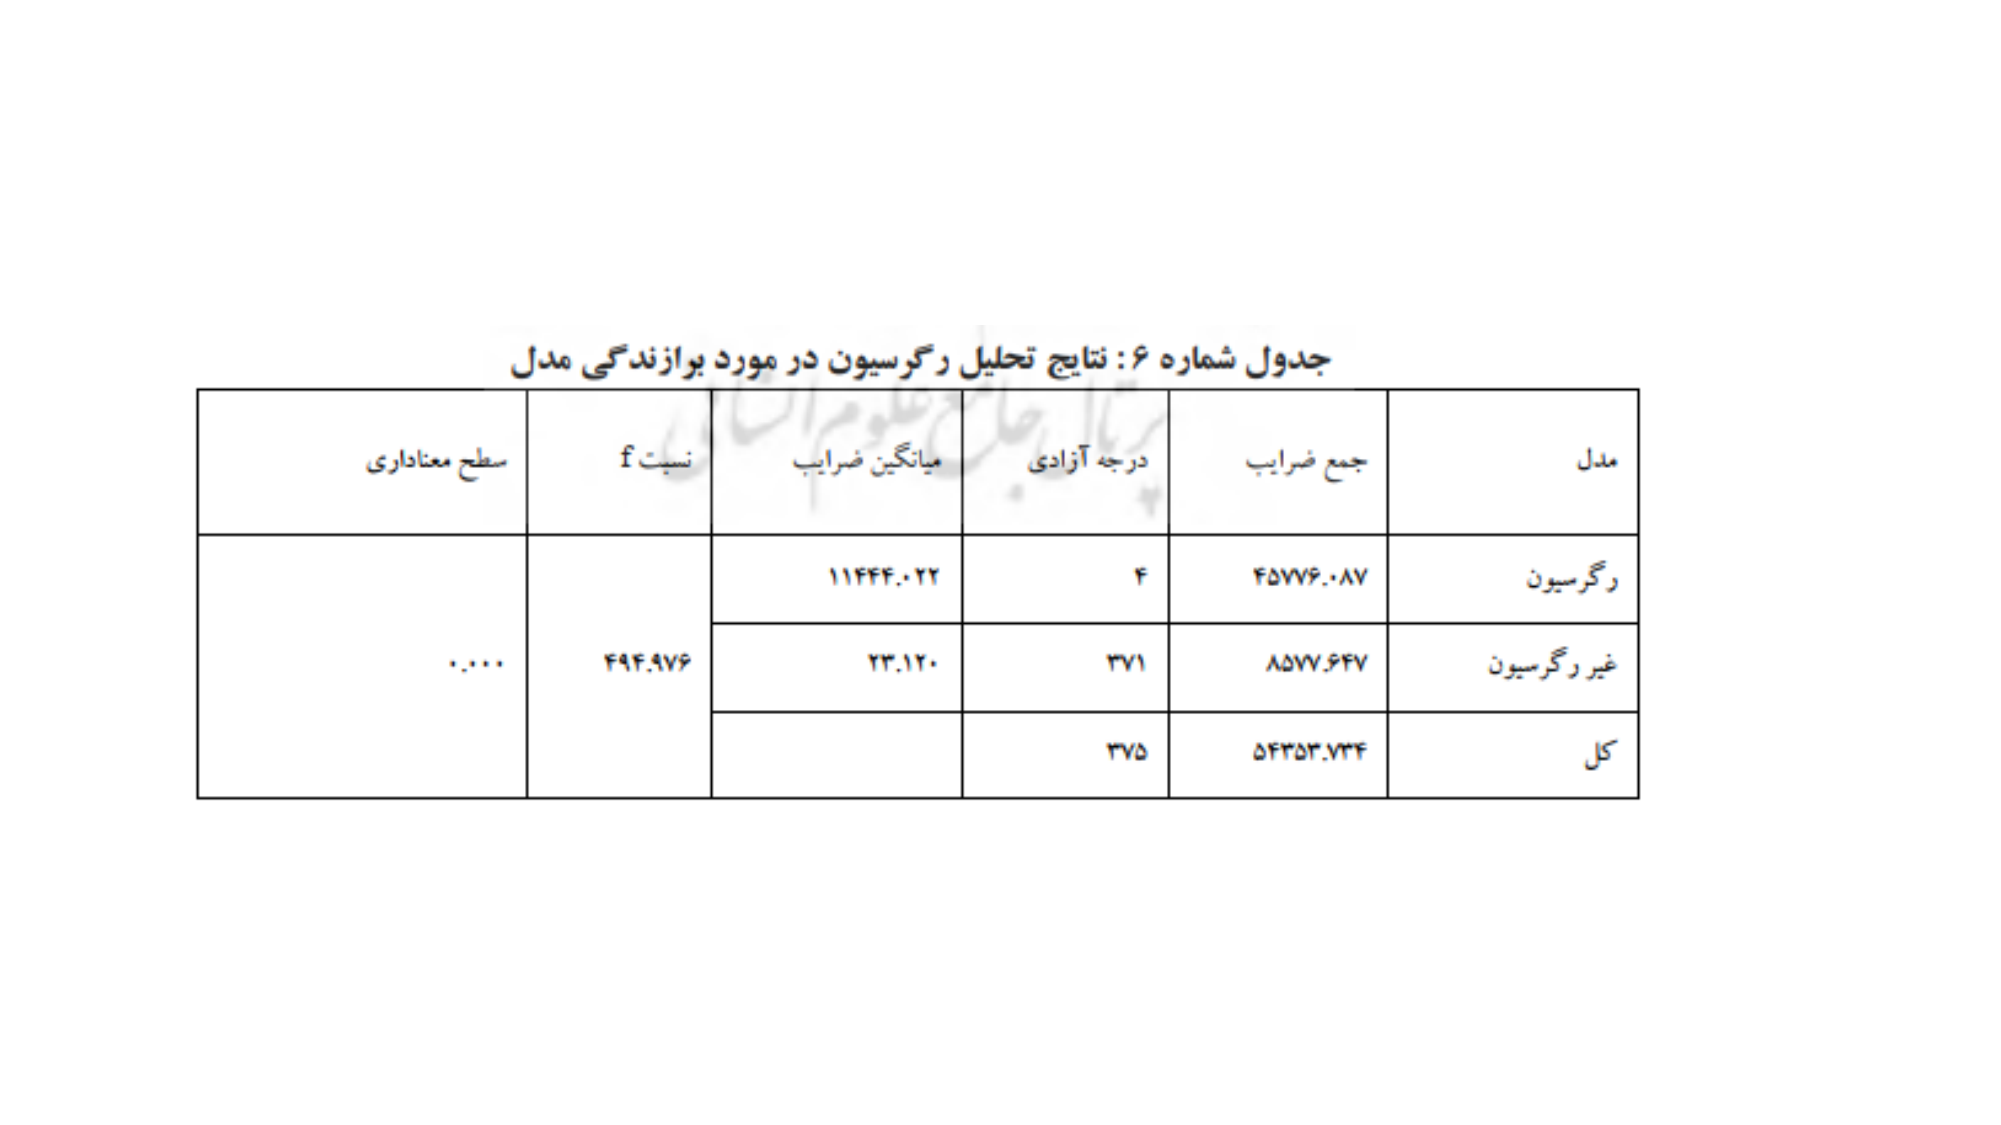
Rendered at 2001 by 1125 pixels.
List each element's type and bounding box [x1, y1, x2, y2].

list [175, 325, 1702, 879]
